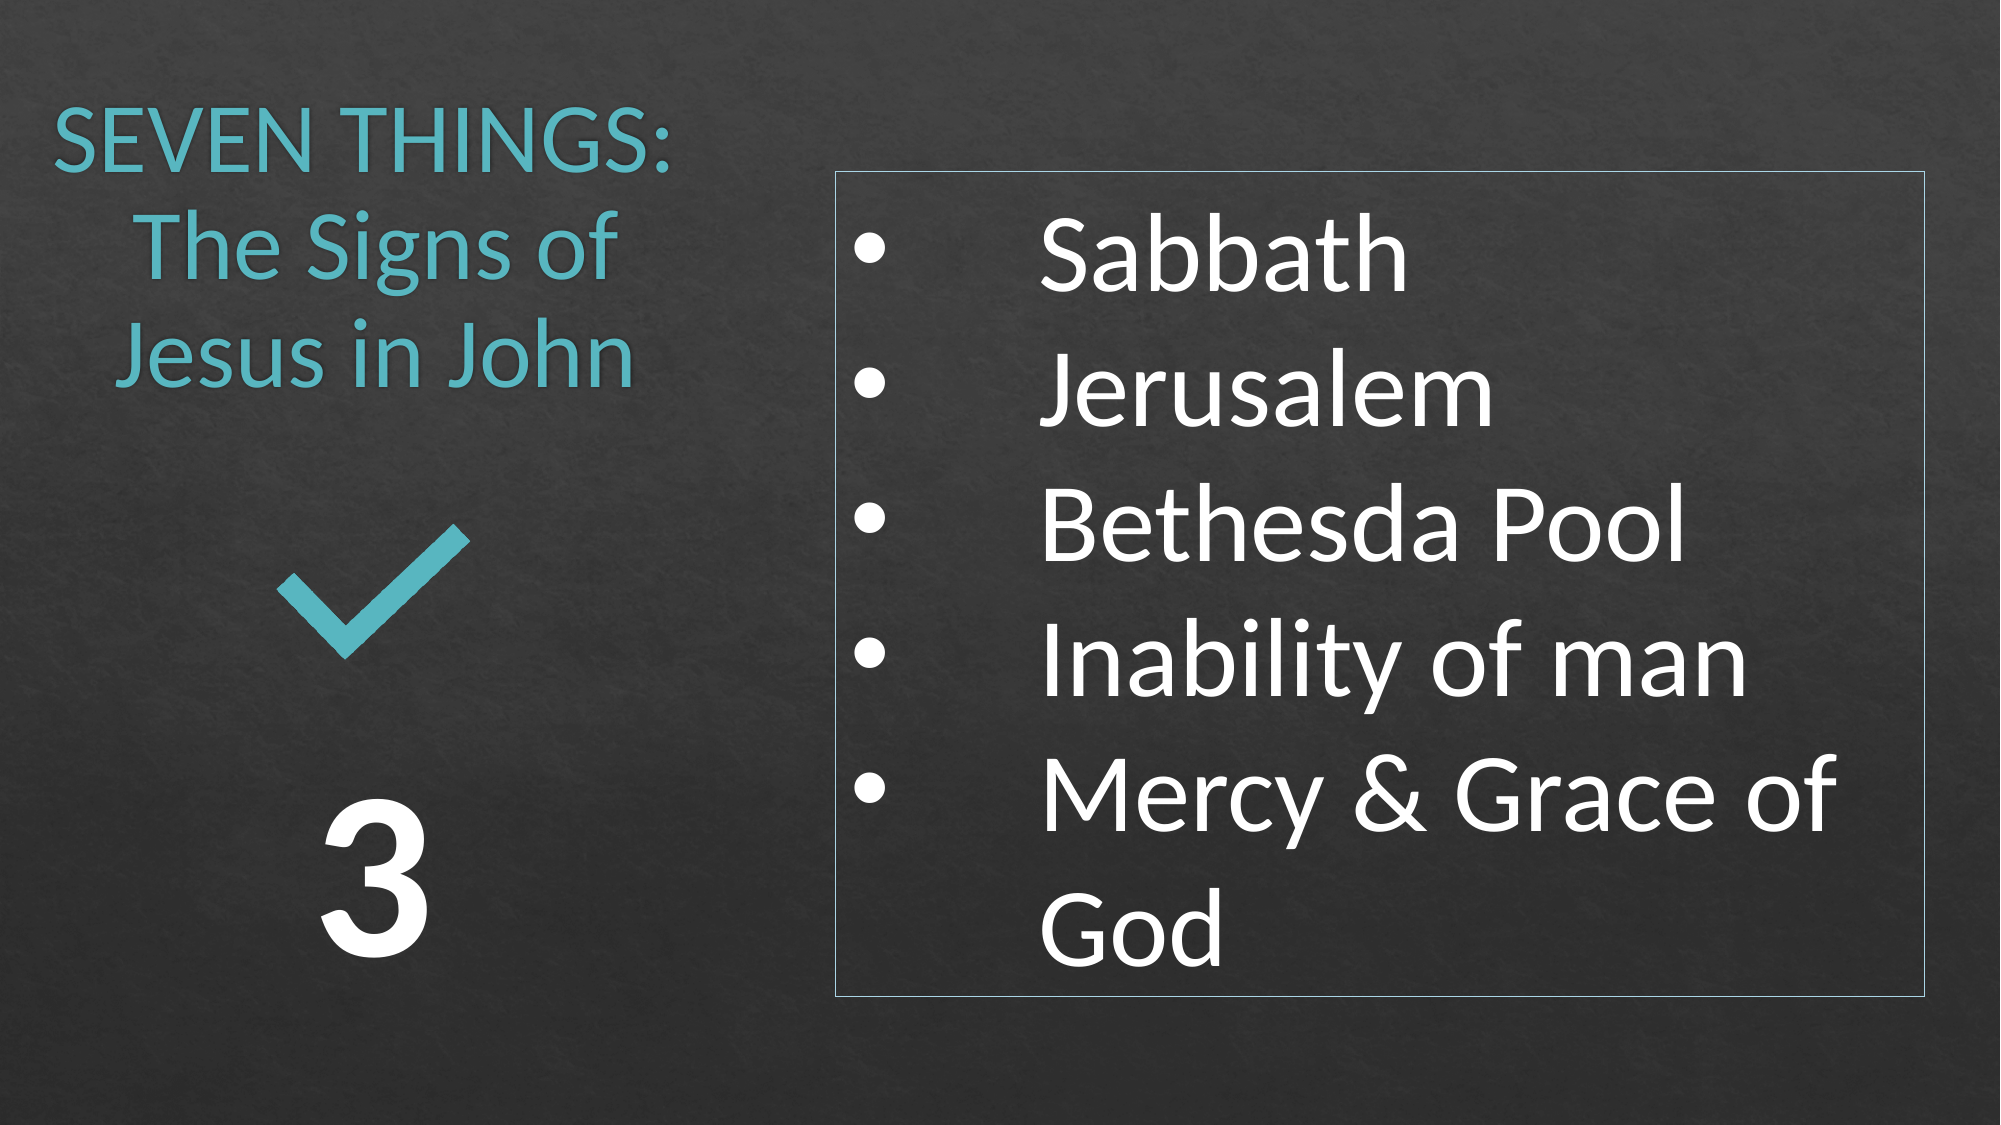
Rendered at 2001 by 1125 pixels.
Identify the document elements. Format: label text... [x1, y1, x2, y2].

text_box Sabbath Jerusalem Bethesda Pool Inability of man Mercy & Grace of God [835, 171, 1925, 997]
title SEVEN THINGS: The Signs of Jesus in John [17, 61, 735, 435]
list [86, 488, 660, 1099]
